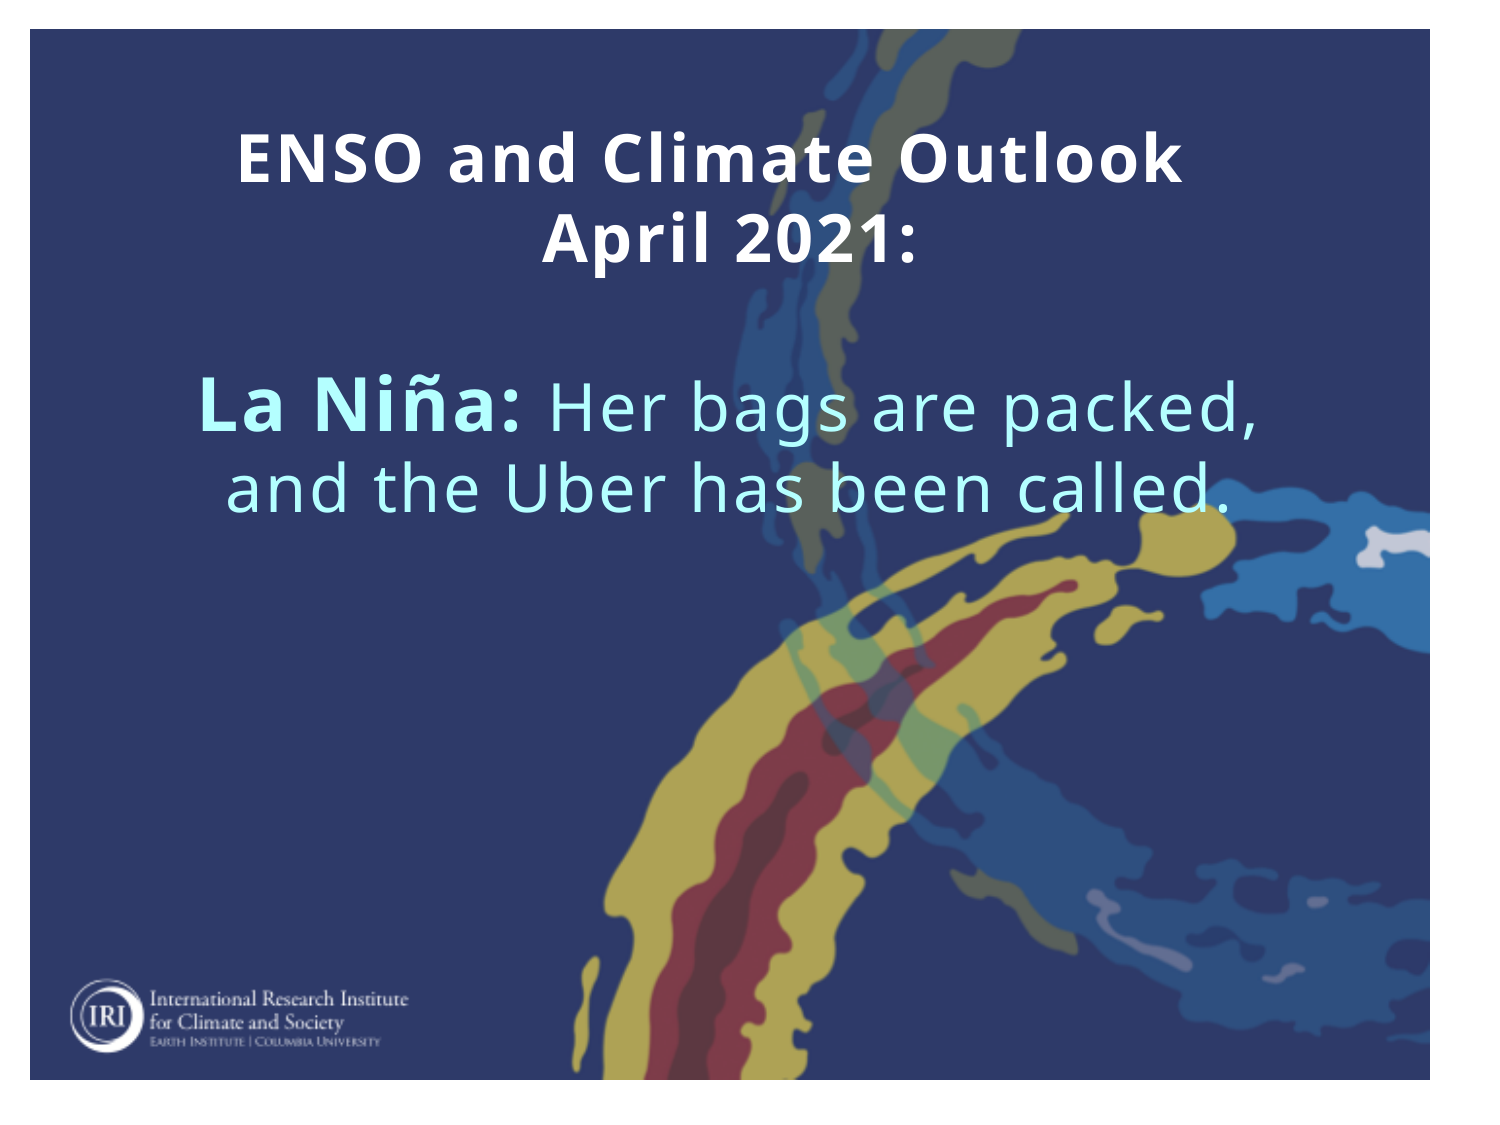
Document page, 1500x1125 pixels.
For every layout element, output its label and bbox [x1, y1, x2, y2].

picture [29, 29, 1431, 1081]
